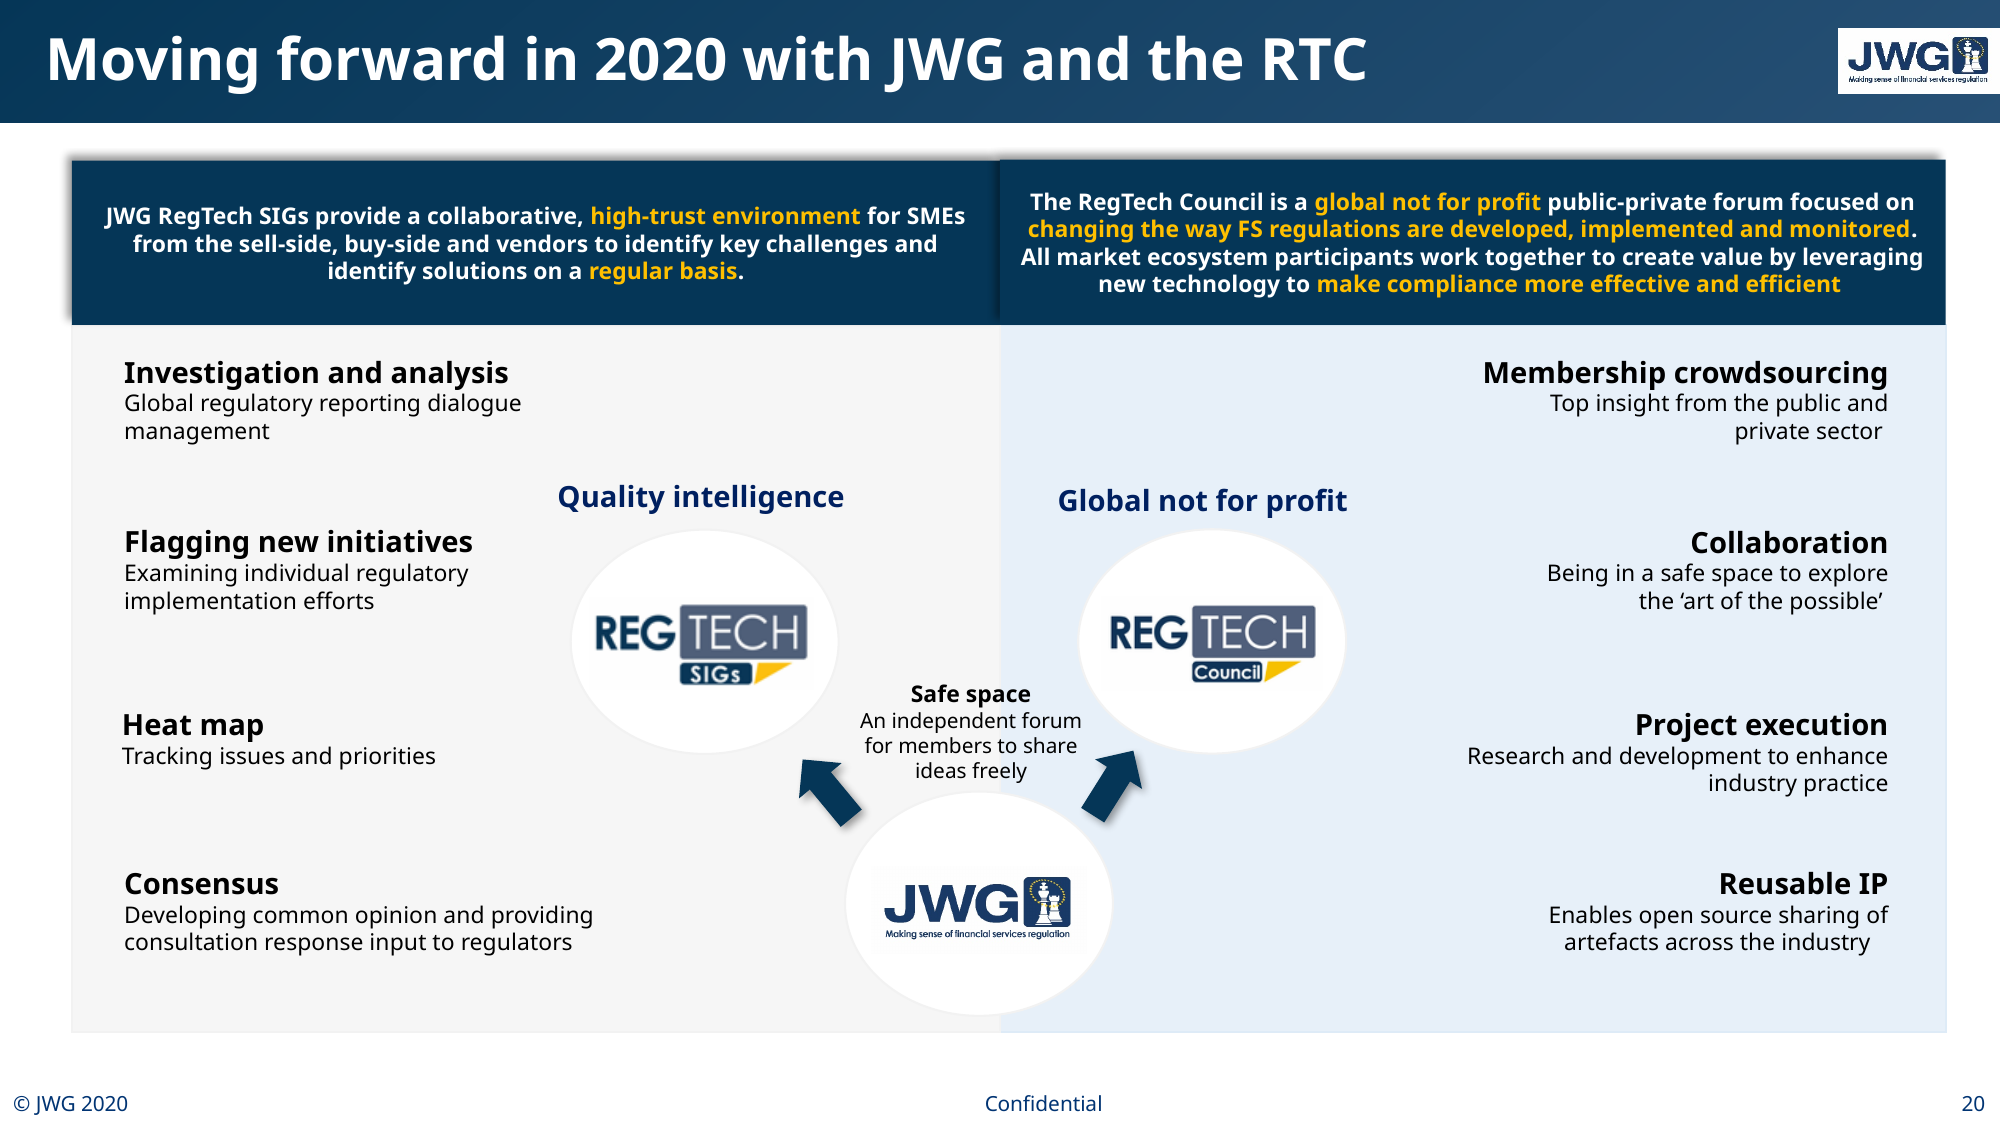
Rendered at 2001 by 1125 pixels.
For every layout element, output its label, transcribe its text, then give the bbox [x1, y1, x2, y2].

text_box Investigation and analysis Global regulatory reporting dialogue management [109, 346, 585, 452]
text_box Membership crowdsourcing Top insight from the public and private sector [1467, 346, 1904, 452]
text_box [798, 759, 862, 827]
text_box Safe space An independent forum for members to share ideas freely [829, 672, 1113, 790]
picture [1101, 596, 1323, 691]
text_box [1077, 528, 1348, 755]
text_box Heat map Tracking issues and priorities [107, 699, 452, 777]
text_box [843, 790, 1114, 1017]
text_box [570, 529, 839, 754]
text_box Global not for profit [1042, 475, 1363, 525]
picture [871, 866, 1087, 954]
text_box Reusable IP Enables open source sharing of artefacts across the industry [1496, 858, 1904, 963]
text_box Collaboration Being in a safe space to explore the ‘art of the possible’ [1511, 516, 1904, 622]
text_box Quality intelligence [542, 471, 861, 521]
text_box The RegTech Council is a global not for profit public-private forum focused on changing the way FS regulations are developed, implemented and monitored. All market ecosystem participants work together to create value by leveraging new technology to make compliance more effective and efficient [999, 159, 1947, 326]
text_box [71, 326, 1001, 1033]
text_box Consensus Developing common opinion and providing consultation response input to regulators [109, 858, 671, 963]
text_box [1081, 750, 1143, 823]
text_box JWG RegTech SIGs provide a collaborative, high-trust environment for SMEs from the sell-side, buy-side and vendors to identify key challenges and identify solutions on a regular basis. [71, 160, 998, 326]
picture [1838, 28, 2000, 94]
text_box Project execution Research and development to enhance industry practice [1449, 699, 1904, 804]
title Moving forward in 2020 with JWG and the RTC [30, 10, 1615, 113]
text_box [1001, 326, 1947, 1033]
text_box Flagging new initiatives Examining individual regulatory implementation efforts [109, 516, 539, 621]
